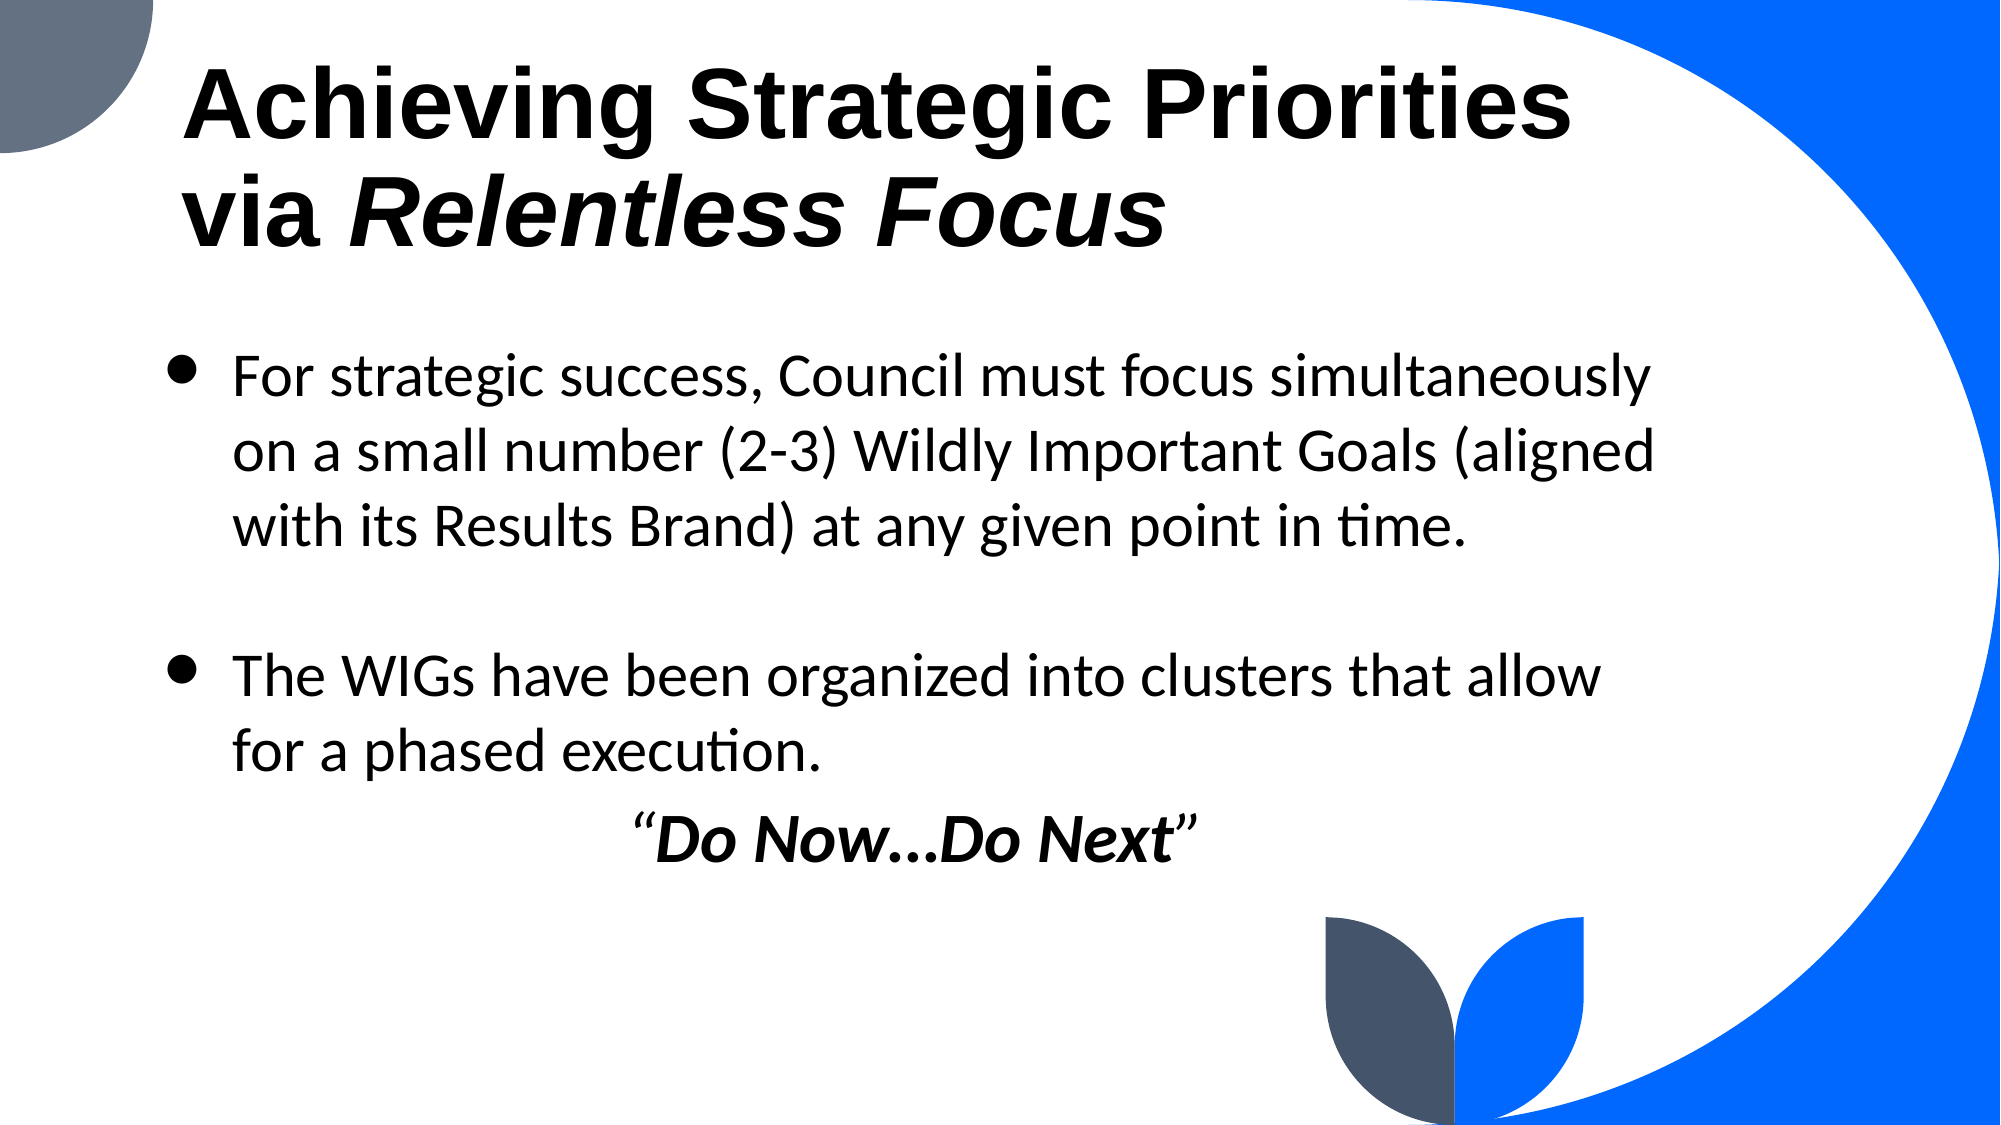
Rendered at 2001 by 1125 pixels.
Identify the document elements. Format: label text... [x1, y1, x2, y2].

title Achieving Strategic Priorities via Relentless Focus [166, 134, 1663, 276]
text_box For strategic success, Council must focus simultaneously on a small number (2-3) Wildly Important Goals (aligned with its Results Brand) at any given point in time. The WIGs have been organized into clusters that allow for a phased execution. “Do Now…Do Next” [142, 326, 1688, 964]
